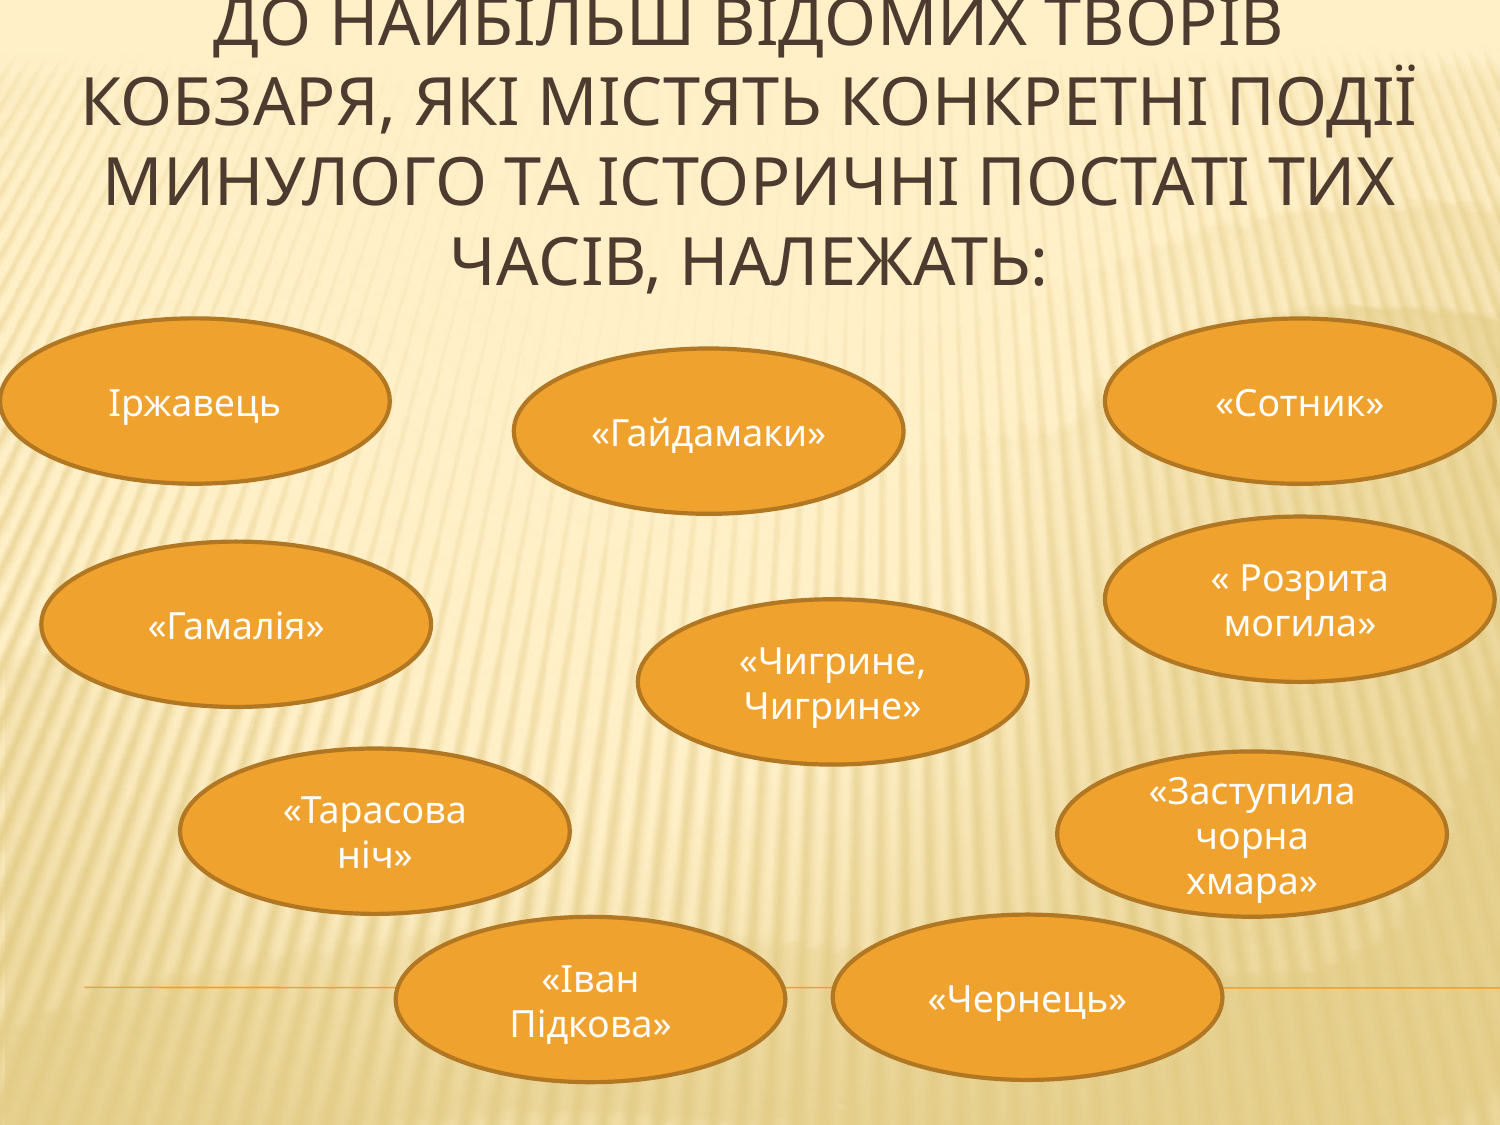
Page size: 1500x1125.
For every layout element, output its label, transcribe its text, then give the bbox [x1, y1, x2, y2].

text_box «Гамалія» [39, 539, 434, 710]
text_box Іржавець [0, 316, 392, 486]
text_box «Гайдамаки» [511, 346, 906, 516]
text_box «Сотник» [1102, 316, 1497, 486]
text_box «Заступила чорна хмара» [1055, 749, 1450, 919]
text_box « Розрита могила» [1102, 514, 1497, 685]
text_box «Тарасова ніч» [177, 746, 572, 916]
text_box «Іван Підкова» [393, 914, 788, 1085]
title До найбільш відомих творів Кобзаря, які містять конкретні події минулого та історичні постаті тих часів, належать: [43, 66, 1456, 212]
text_box «Чигрине, Чигрине» [635, 597, 1030, 767]
text_box «Чернець» [830, 912, 1225, 1083]
